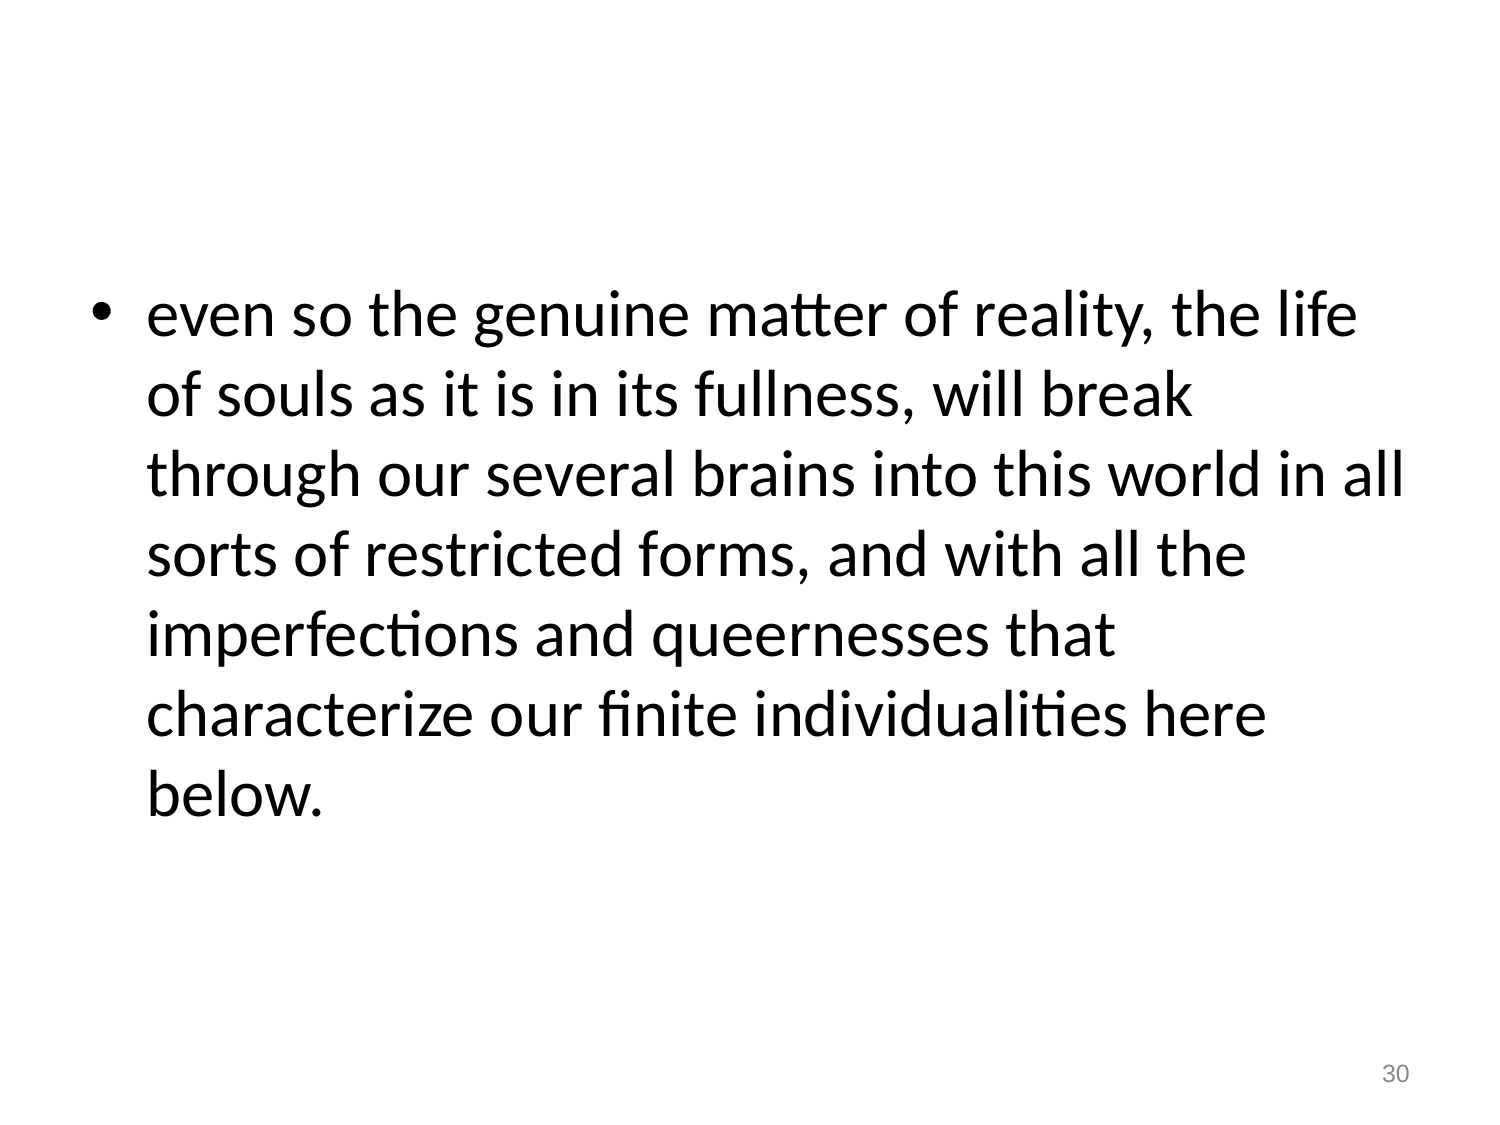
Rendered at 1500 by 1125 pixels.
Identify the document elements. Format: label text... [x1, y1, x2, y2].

list even so the genuine matter of reality, the life of souls as it is in its fullness, will break through our several brains into this world in all sorts of restricted forms, and with all the imperfections and queernesses that characterize our finite individualities here below. [75, 262, 1425, 1005]
slide_number 30 [1074, 1042, 1425, 1103]
